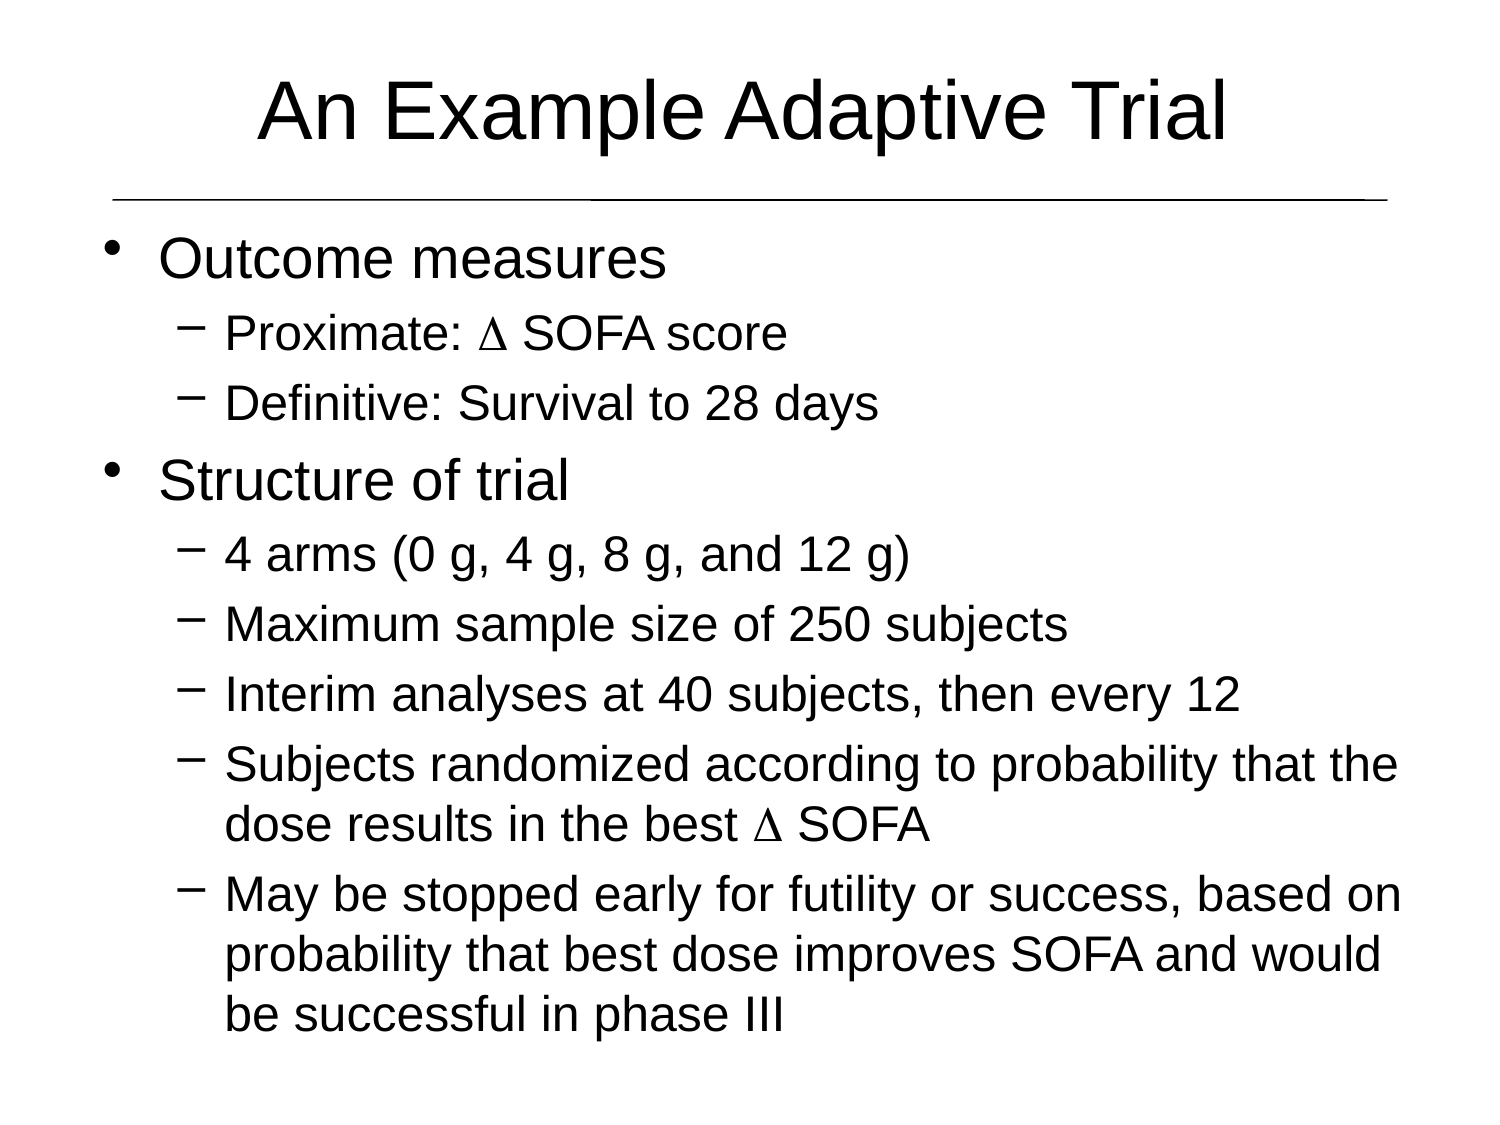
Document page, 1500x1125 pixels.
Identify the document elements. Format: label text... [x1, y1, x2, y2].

list Outcome measures Proximate:  SOFA score Definitive: Survival to 28 days Structure of trial 4 arms (0 g, 4 g, 8 g, and 12 g) Maximum sample size of 250 subjects Interim analyses at 40 subjects, then every 12 Subjects randomized according to probability that the dose results in the best  SOFA May be stopped early for futility or success, based on probability that best dose improves SOFA and would be successful in phase III [87, 212, 1438, 1101]
title An Example Adaptive Trial [24, 0, 1463, 226]
